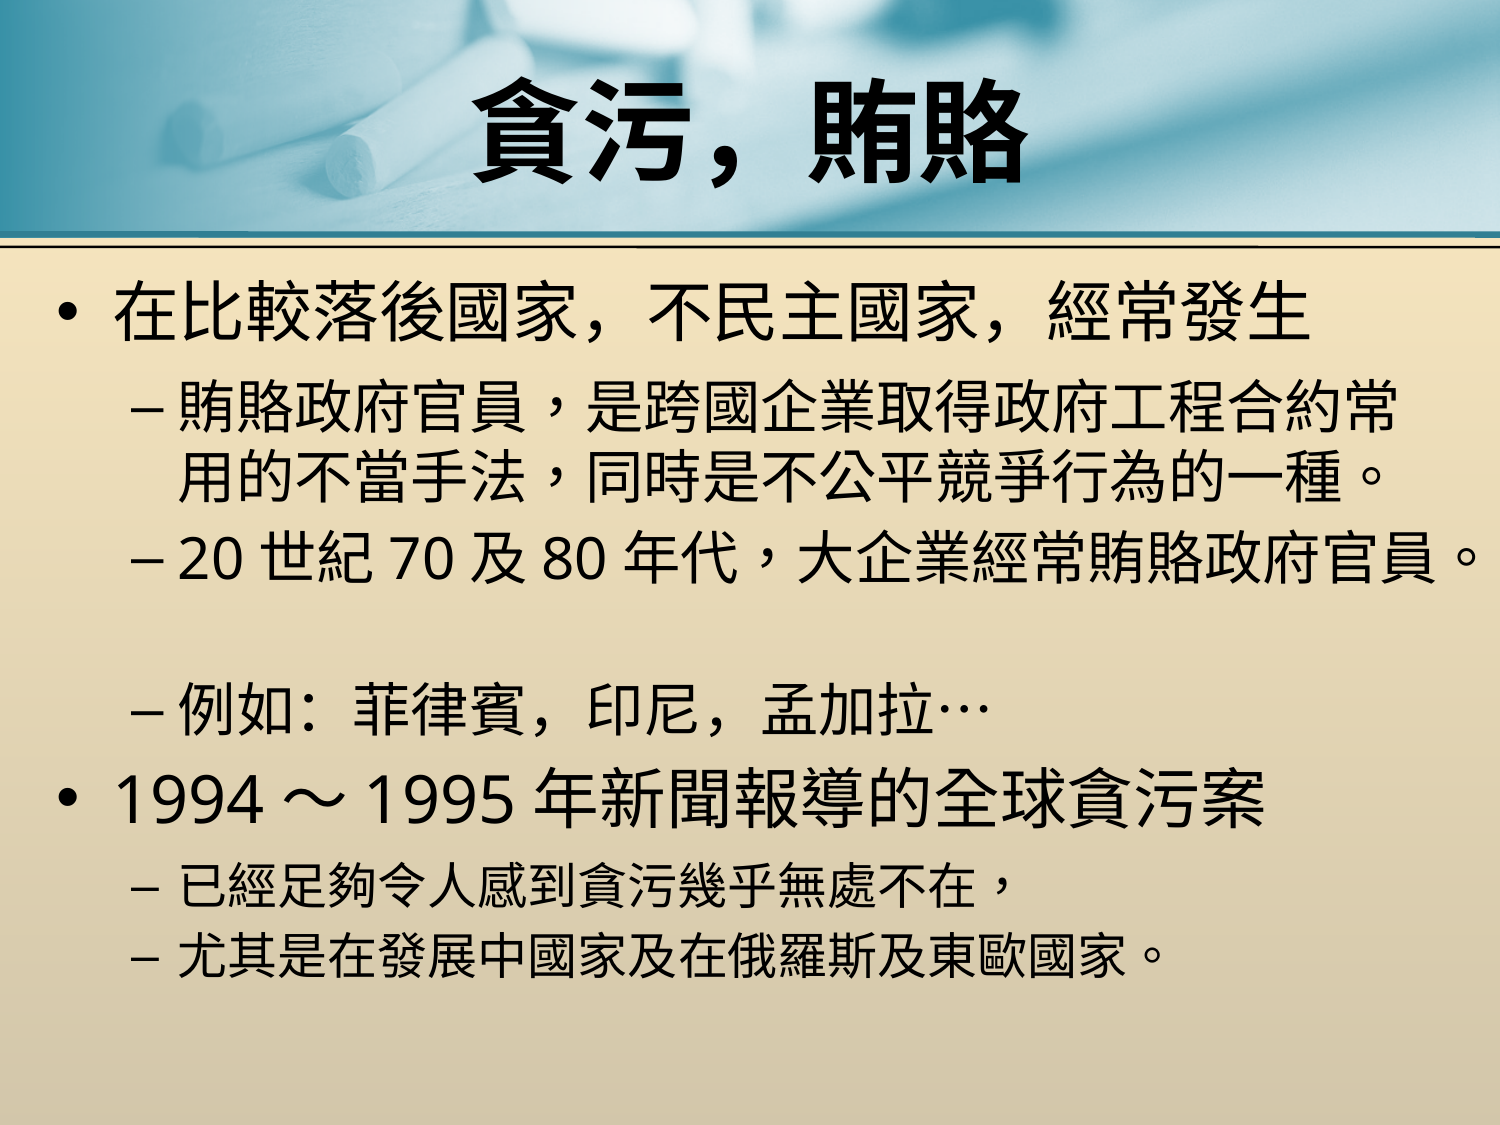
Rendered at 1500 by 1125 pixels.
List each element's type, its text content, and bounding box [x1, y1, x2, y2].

title 貪污，賄賂 [75, 24, 1425, 233]
list 在比較落後國家，不民主國家，經常發生 賄賂政府官員，是跨國企業取得政府工程合約常用的不當手法，同時是不公平競爭行為的一種。 20世紀70及80年代，大企業經常賄賂政府官員。 例如：菲律賓，印尼，孟加拉… 1994～1995年新聞報導的全球貪污案 已經足夠令人感到貪污幾乎無處不在， 尤其是在發展中國家及在俄羅斯及東歐國家。 [41, 262, 1467, 1125]
